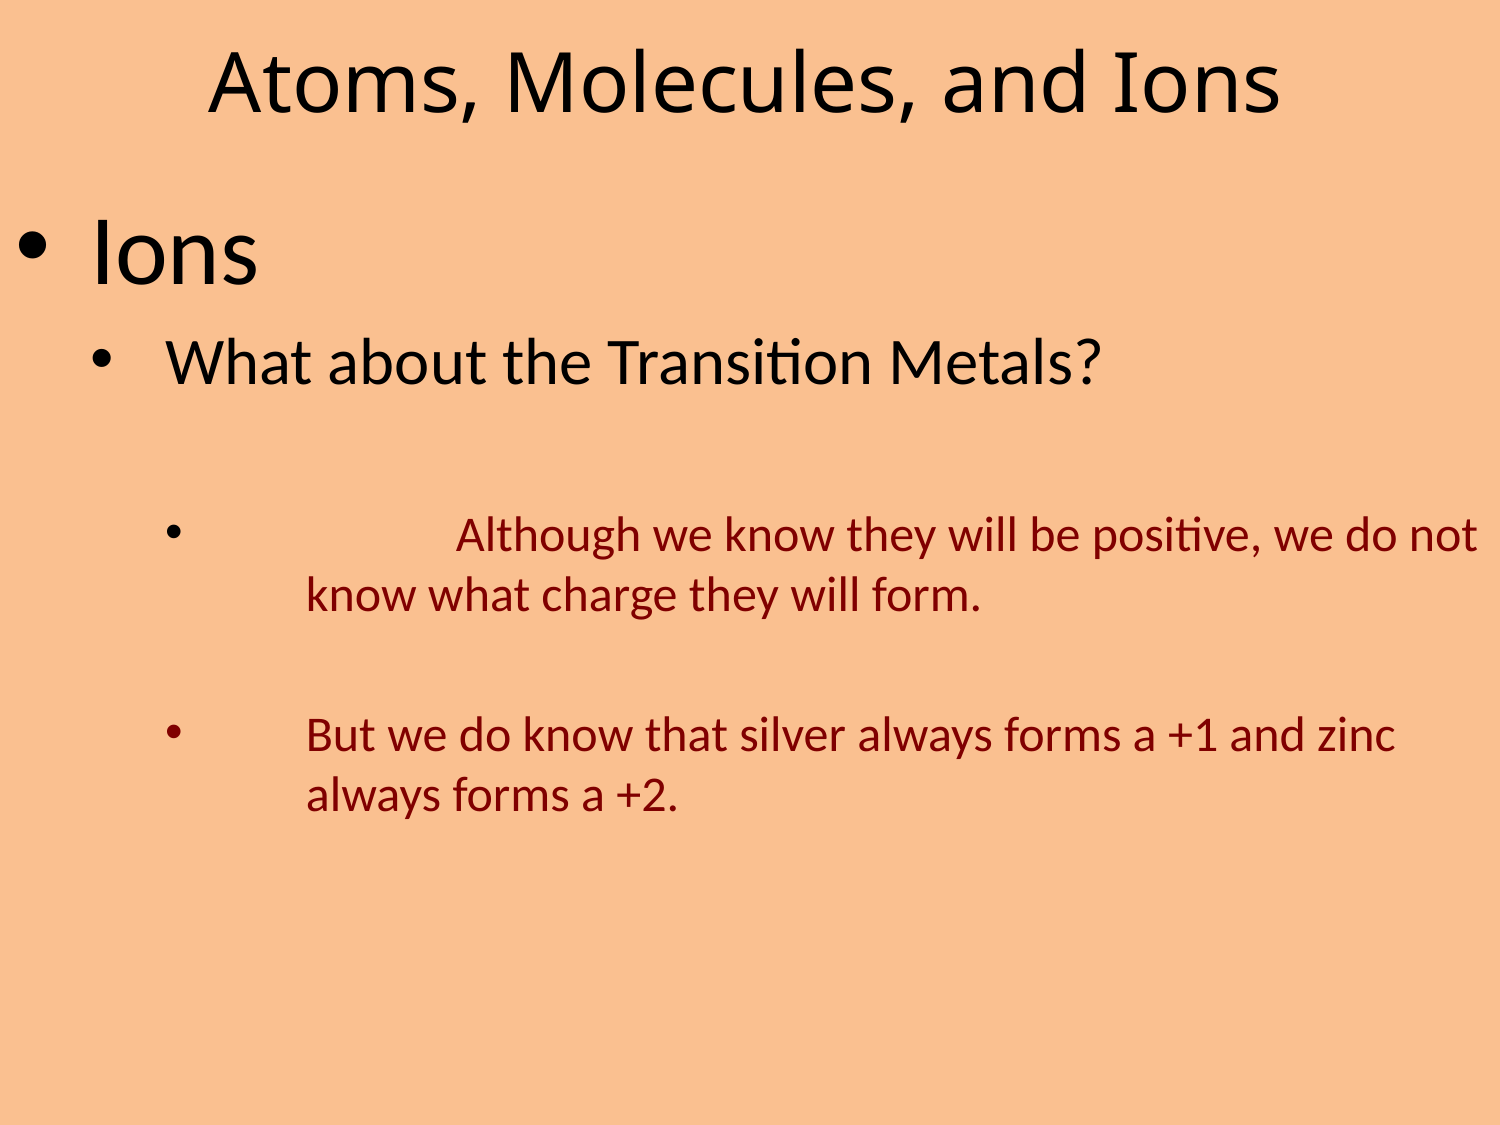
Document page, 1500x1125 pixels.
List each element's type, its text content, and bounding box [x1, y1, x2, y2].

title Atoms, Molecules, and Ions [127, 8, 1365, 151]
subtitle Ions What about the Transition Metals? Although we know they will be positive, we do not know what charge they will form. But we do know that silver always forms a +1 and zinc always forms a +2. [0, 176, 1500, 1125]
